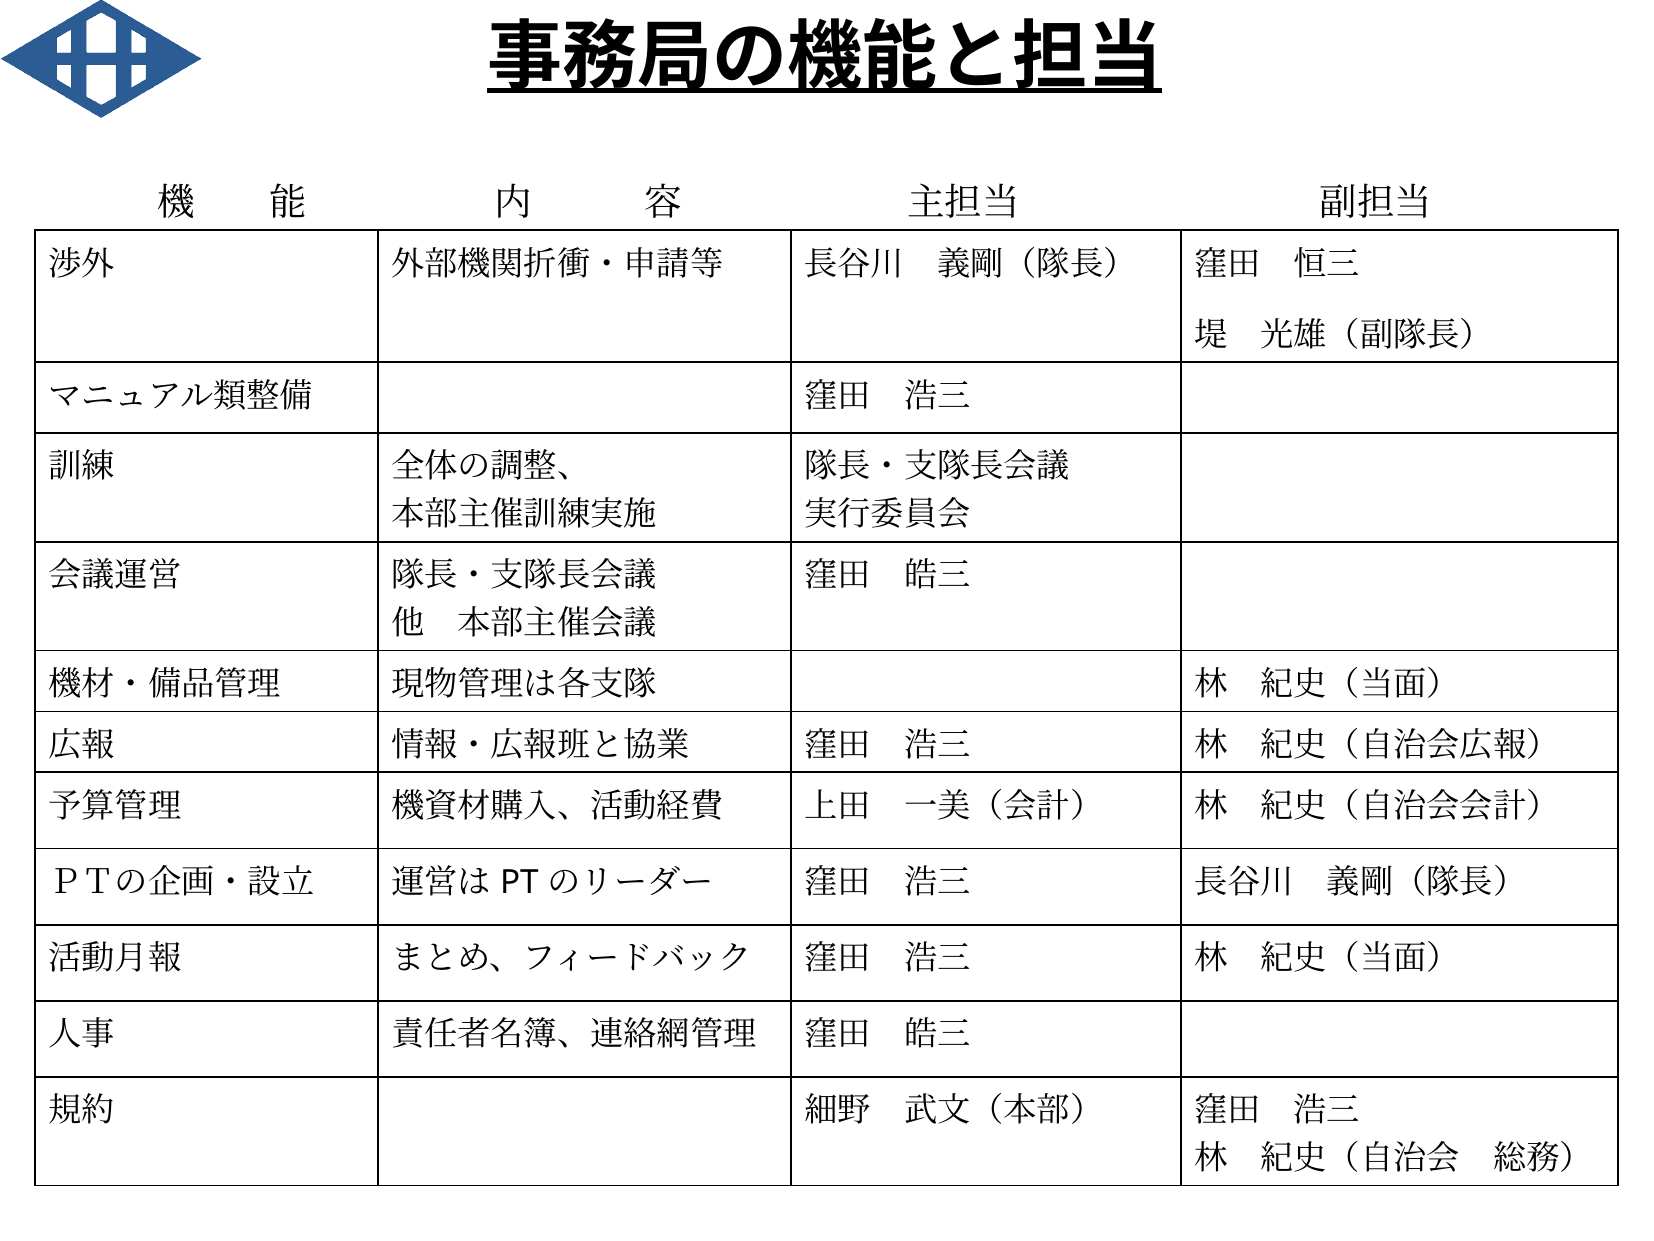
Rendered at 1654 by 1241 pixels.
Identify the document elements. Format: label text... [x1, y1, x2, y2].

table_cell マニュアル類整備 [36, 363, 377, 432]
table_cell 情報・広報班と協業 [379, 712, 790, 771]
table_cell 広報 [36, 712, 377, 771]
table_cell 上田 一美（会計） [792, 773, 1180, 848]
table_cell 機材・備品管理 [36, 651, 377, 711]
picture [0, 0, 206, 118]
table_cell 窪田 皓三 [792, 1002, 1180, 1076]
table_cell 予算管理 [36, 773, 377, 848]
table_cell [1182, 543, 1617, 650]
table_cell 隊長・支隊長会議 実行委員会 [792, 434, 1180, 541]
table_cell [379, 363, 790, 432]
table_cell [1182, 1002, 1617, 1076]
table_cell [379, 301, 790, 361]
table_cell 責任者名簿、連絡網管理 [379, 1002, 790, 1076]
table_cell 隊長・支隊長会議 他 本部主催会議 [379, 543, 790, 650]
table_cell 窪田 浩三 [792, 849, 1180, 924]
table_cell 運営はPTのリーダー [379, 849, 790, 924]
table_cell まとめ、フィードバック [379, 926, 790, 1000]
table_cell 規約 [36, 1078, 377, 1185]
table_cell 林 紀史（当面） [1182, 651, 1617, 711]
table_cell ＰＴの企画・設立 [36, 849, 377, 924]
table_cell 人事 [36, 1002, 377, 1076]
table_cell [1182, 363, 1617, 432]
table_cell 会議運営 [36, 543, 377, 650]
table_cell [792, 301, 1180, 361]
table_cell [1182, 434, 1617, 541]
table_cell 林 紀史（当面） [1182, 926, 1617, 1000]
table_cell 窪田 皓三 [792, 543, 1180, 650]
table_cell 機資材購入、活動経費 [379, 773, 790, 848]
table_cell 長谷川 義剛（隊長） [1182, 849, 1617, 924]
table_header 窪田 恒三 [1182, 231, 1617, 301]
table_cell 窪田 浩三 [792, 712, 1180, 771]
table_header 外部機関折衝・申請等 [379, 231, 790, 301]
table_cell 全体の調整、 本部主催訓練実施 [379, 434, 790, 541]
table_cell [379, 1078, 790, 1185]
table_cell 訓練 [36, 434, 377, 541]
table_cell 窪田 浩三 林 紀史（自治会 総務） [1182, 1078, 1617, 1185]
table_cell 現物管理は各支隊 [379, 651, 790, 711]
table_cell 細野 武文（本部） [792, 1078, 1180, 1185]
table_cell 林 紀史（自治会広報） [1182, 712, 1617, 771]
text_box 機 能 内 容 主担当 副担当 [42, 148, 1448, 231]
text_box 事務局の機能と担当 [472, 0, 1177, 105]
table_header 渉外 [36, 231, 377, 301]
table_cell 窪田 浩三 [792, 363, 1180, 432]
table_cell 活動月報 [36, 926, 377, 1000]
table_header 長谷川 義剛（隊長） [792, 231, 1180, 301]
table_cell 堤 光雄（副隊長） [1182, 301, 1617, 361]
table_cell [36, 301, 377, 361]
table_cell 窪田 浩三 [792, 926, 1180, 1000]
table_cell [792, 651, 1180, 711]
table_cell 林 紀史（自治会会計） [1182, 773, 1617, 848]
